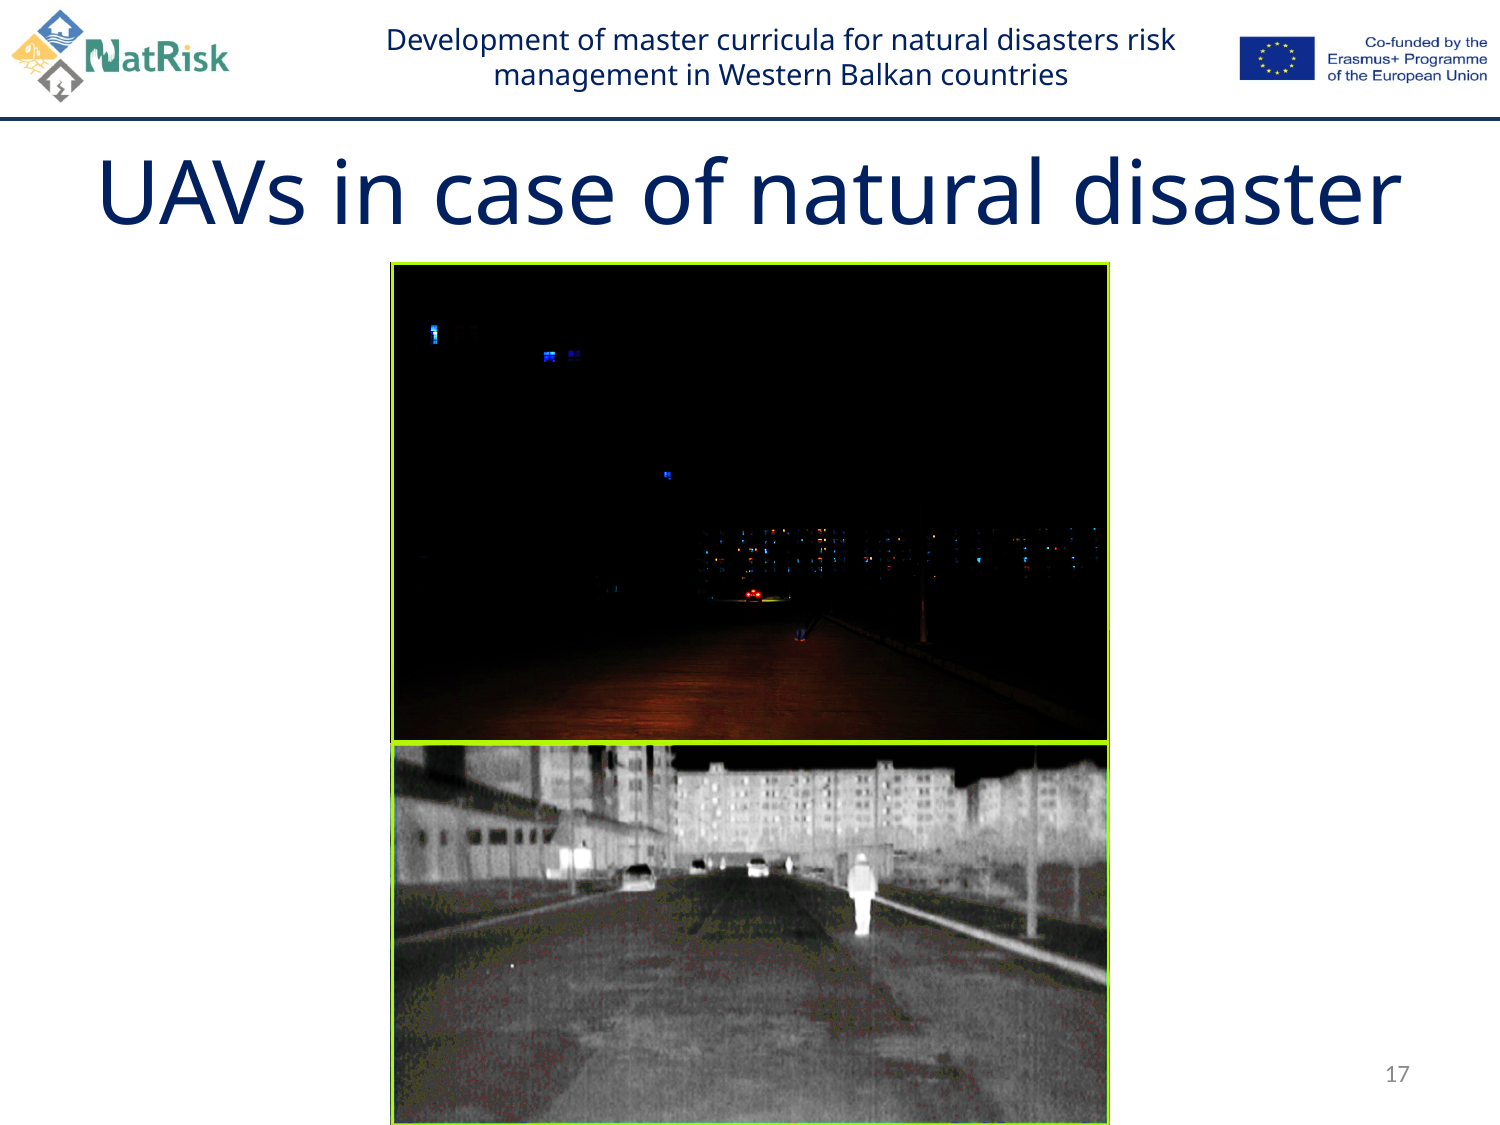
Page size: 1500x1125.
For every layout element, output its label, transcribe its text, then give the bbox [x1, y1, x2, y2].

title UAVs in case of natural disaster [75, 128, 1425, 250]
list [390, 262, 1110, 1125]
text_box Development of master curricula for natural disasters risk management in Western Balkan countries [324, 24, 1223, 88]
slide_number 17 [1113, 1042, 1425, 1103]
picture [1224, 24, 1500, 93]
picture [0, 0, 238, 113]
